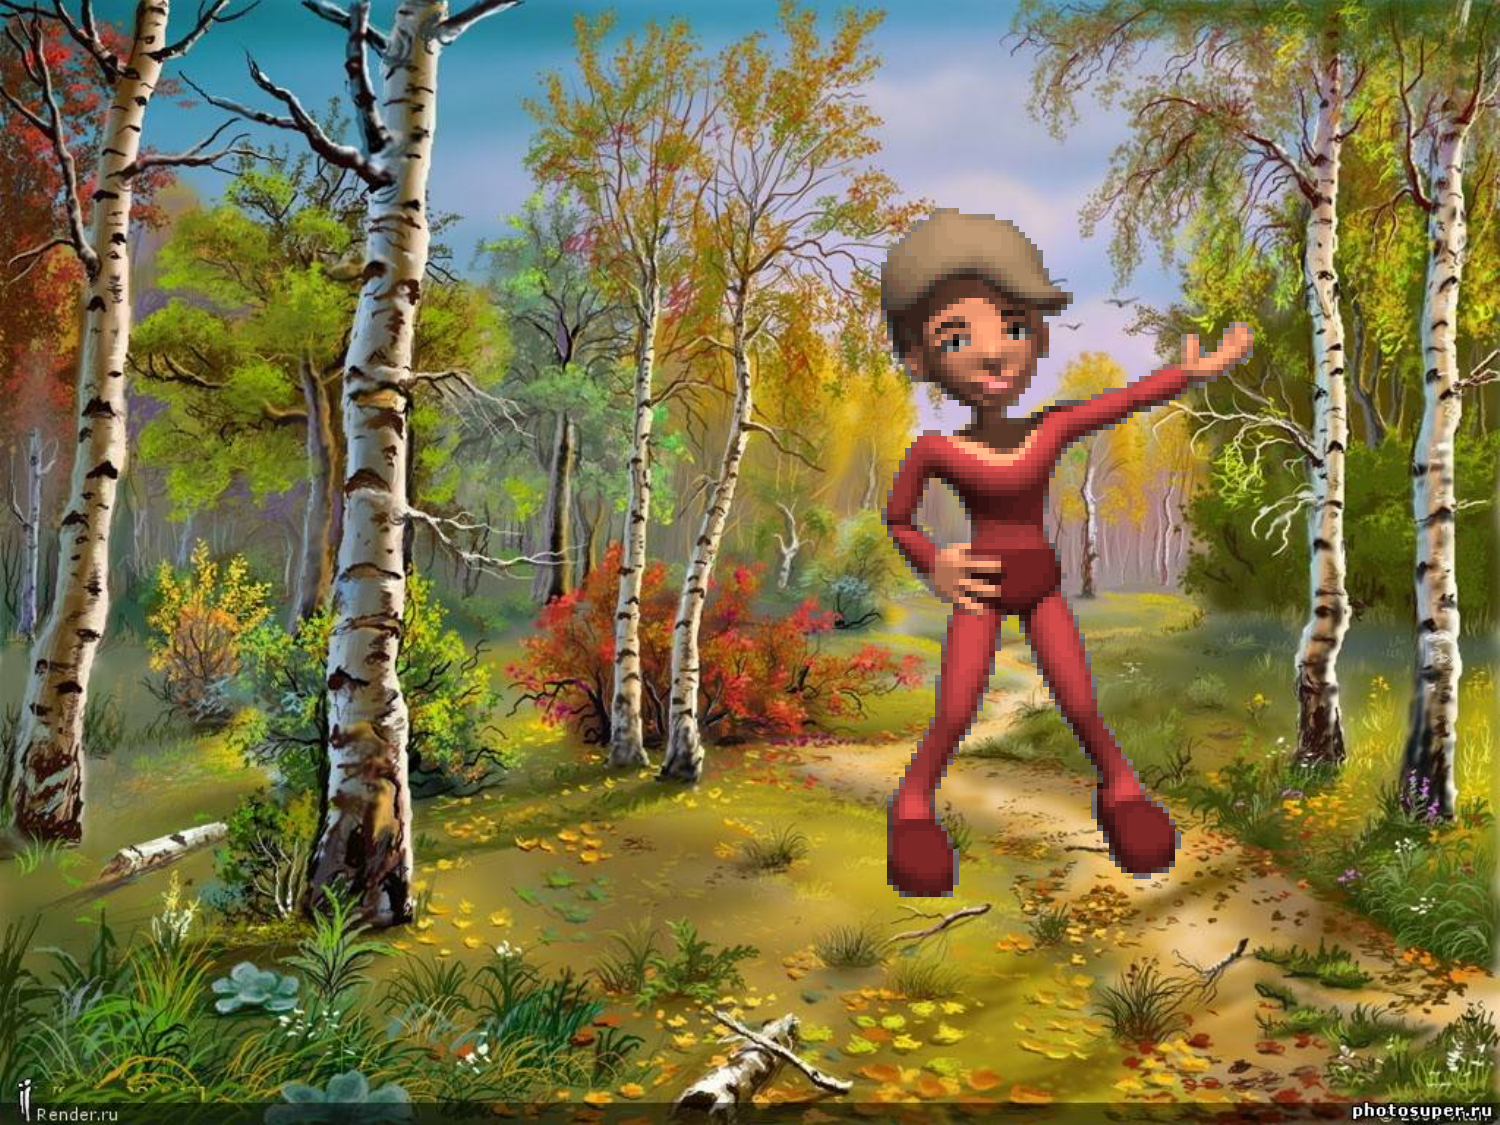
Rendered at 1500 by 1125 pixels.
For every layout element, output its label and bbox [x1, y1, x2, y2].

picture [714, 130, 1349, 909]
list [0, 0, 1500, 1125]
